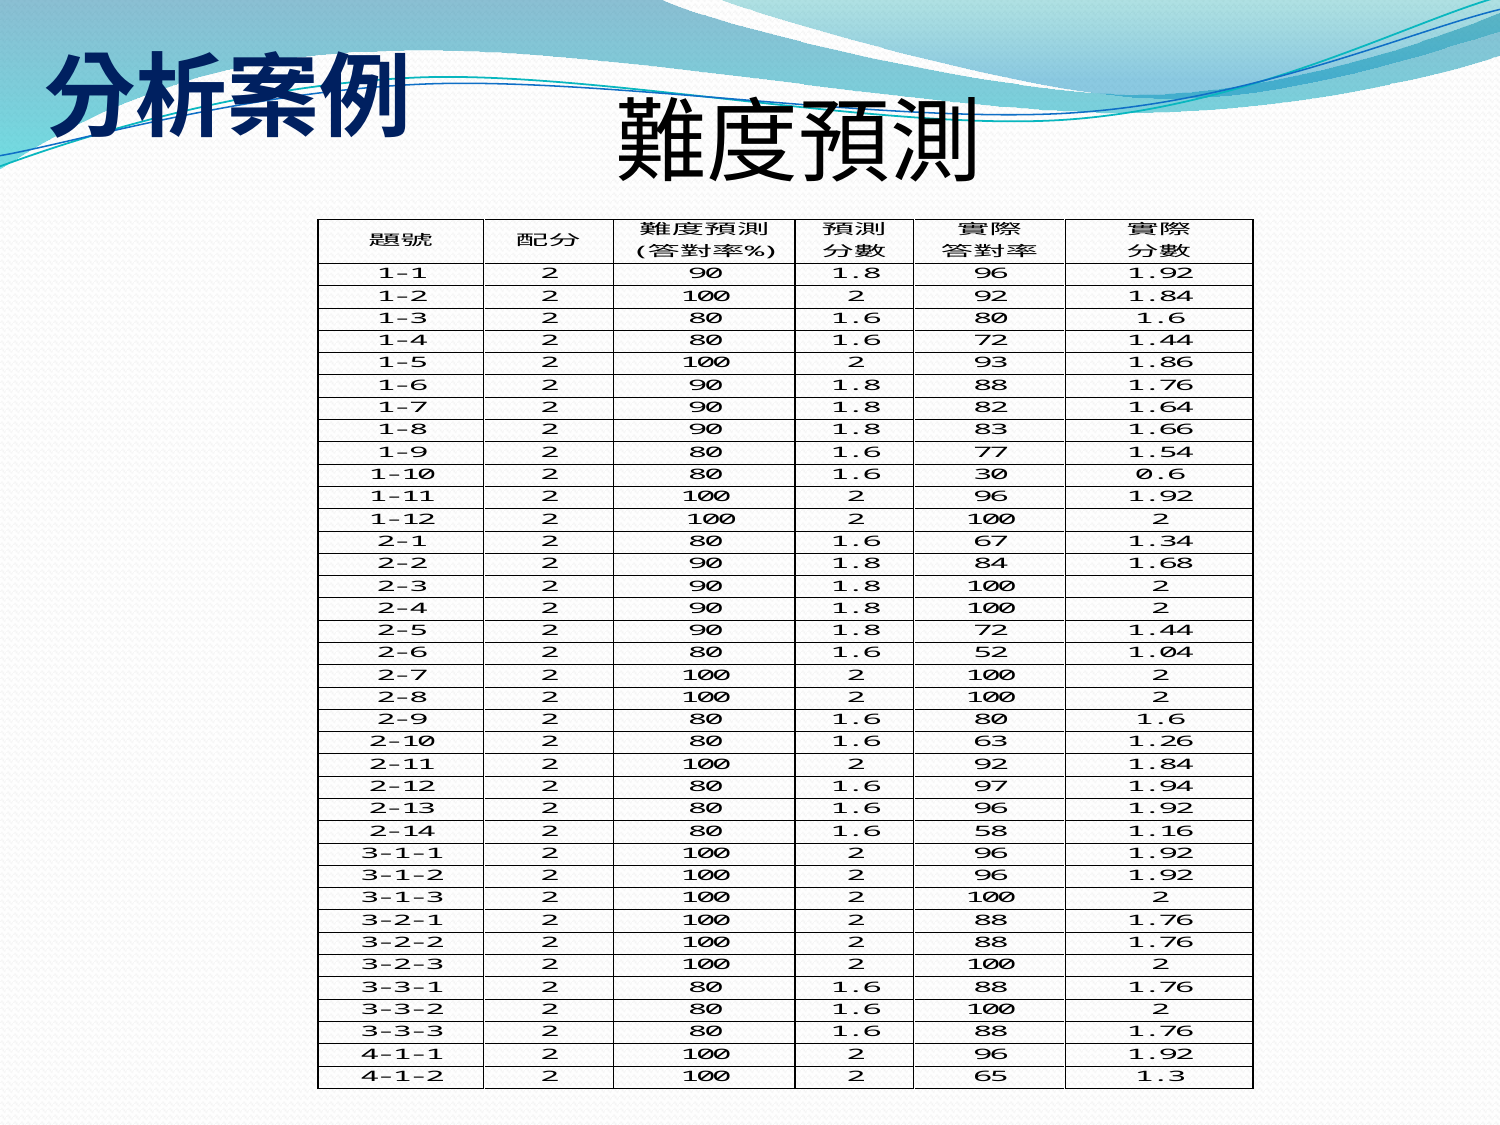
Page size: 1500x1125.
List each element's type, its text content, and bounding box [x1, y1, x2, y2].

text_box 難度預測 [600, 75, 1033, 201]
picture [206, 218, 1365, 1091]
text_box 分析案例 [29, 30, 621, 156]
